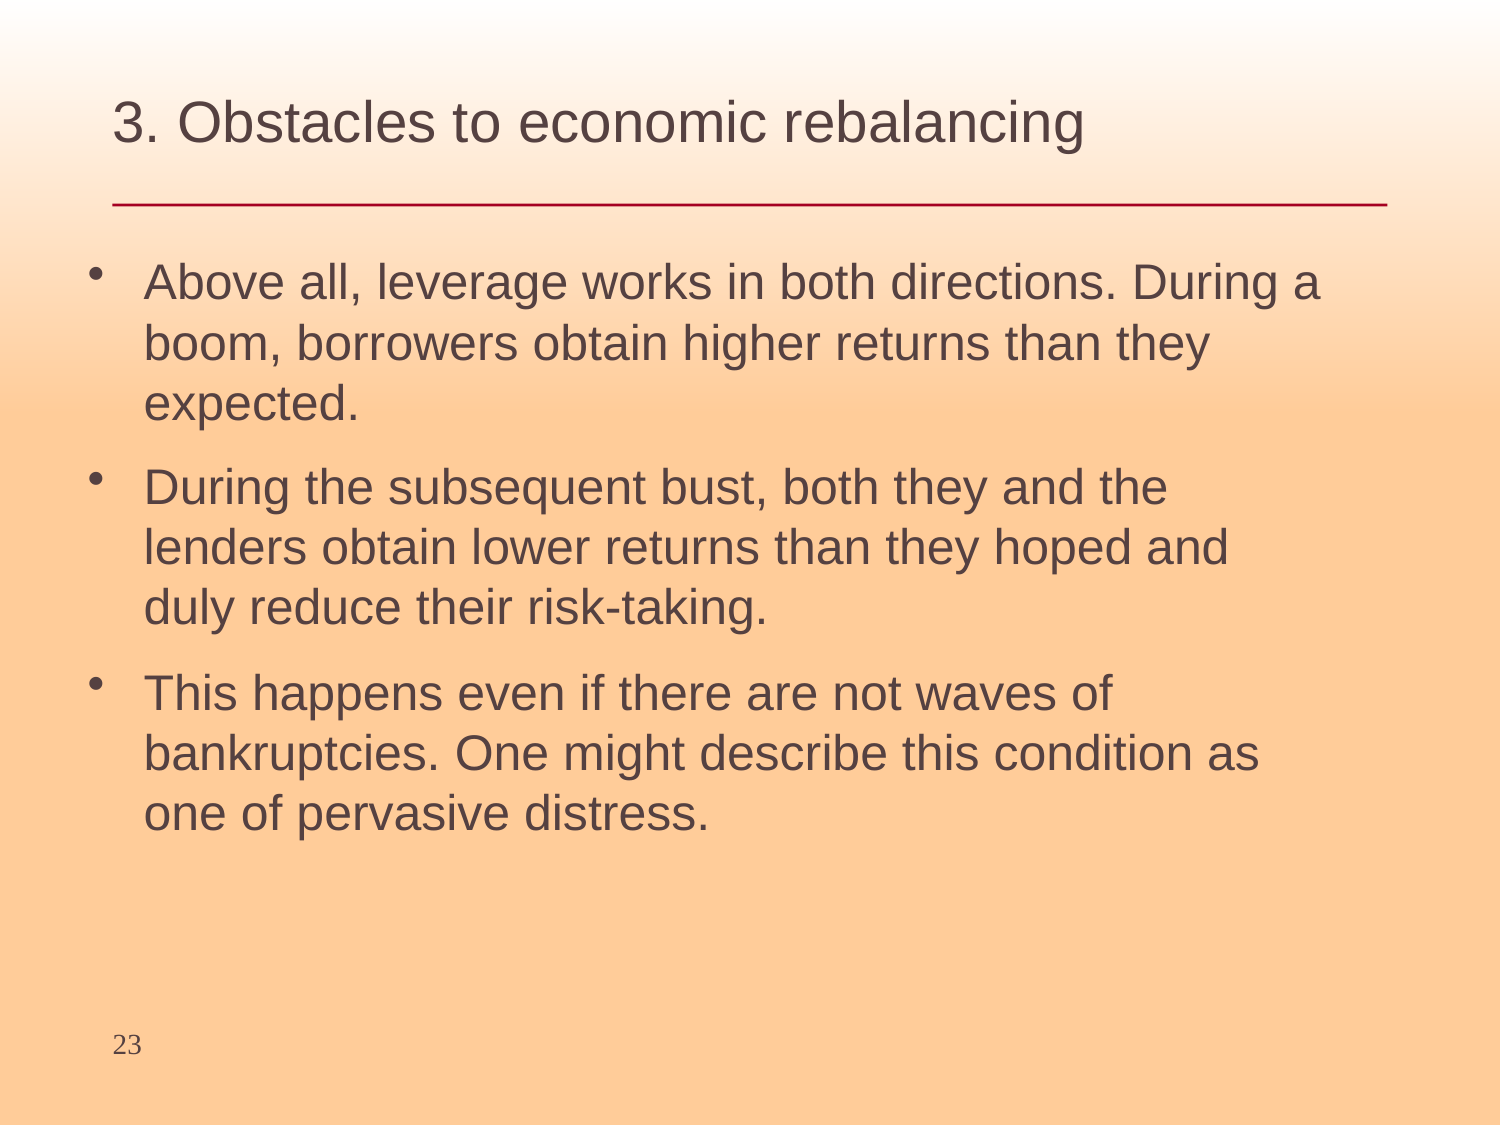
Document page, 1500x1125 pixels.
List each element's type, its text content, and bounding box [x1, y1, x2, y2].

slide_number 23 [112, 1025, 275, 1100]
list Above all, leverage works in both directions. During a boom, borrowers obtain higher returns than they expected. During the subsequent bust, both they and the lenders obtain lower returns than they hoped and duly reduce their risk-taking. This happens even if there are not waves of bankruptcies. One might describe this condition as one of pervasive distress. [87, 249, 1388, 963]
title 3. Obstacles to economic rebalancing [112, 37, 1388, 200]
